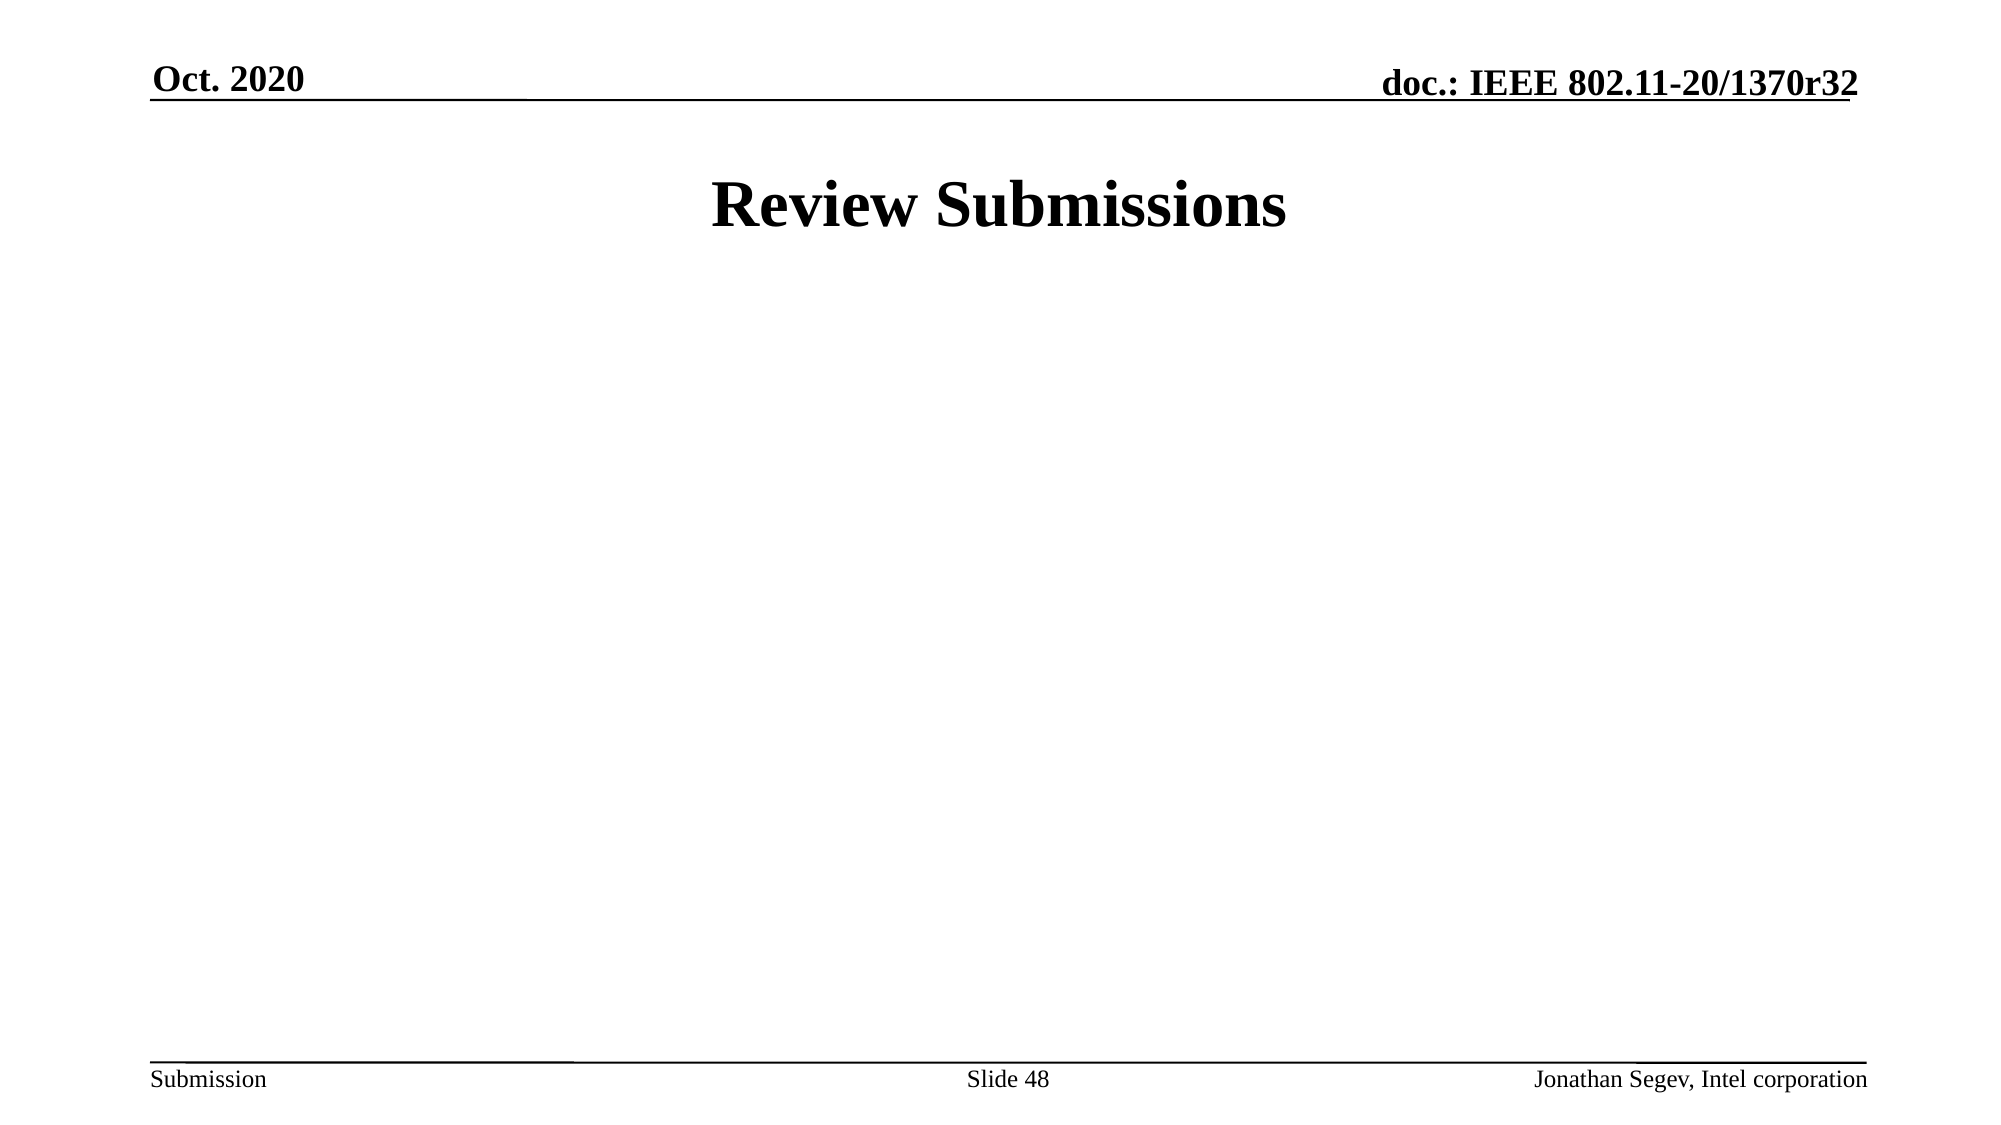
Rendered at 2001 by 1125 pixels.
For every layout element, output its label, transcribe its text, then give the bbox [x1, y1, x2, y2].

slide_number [152, 54, 563, 100]
footer Jonathan Segev, Intel corporation [1171, 1061, 1869, 1093]
title Review Submissions [149, 112, 1850, 288]
slide_number Slide 48 [950, 1061, 1067, 1123]
